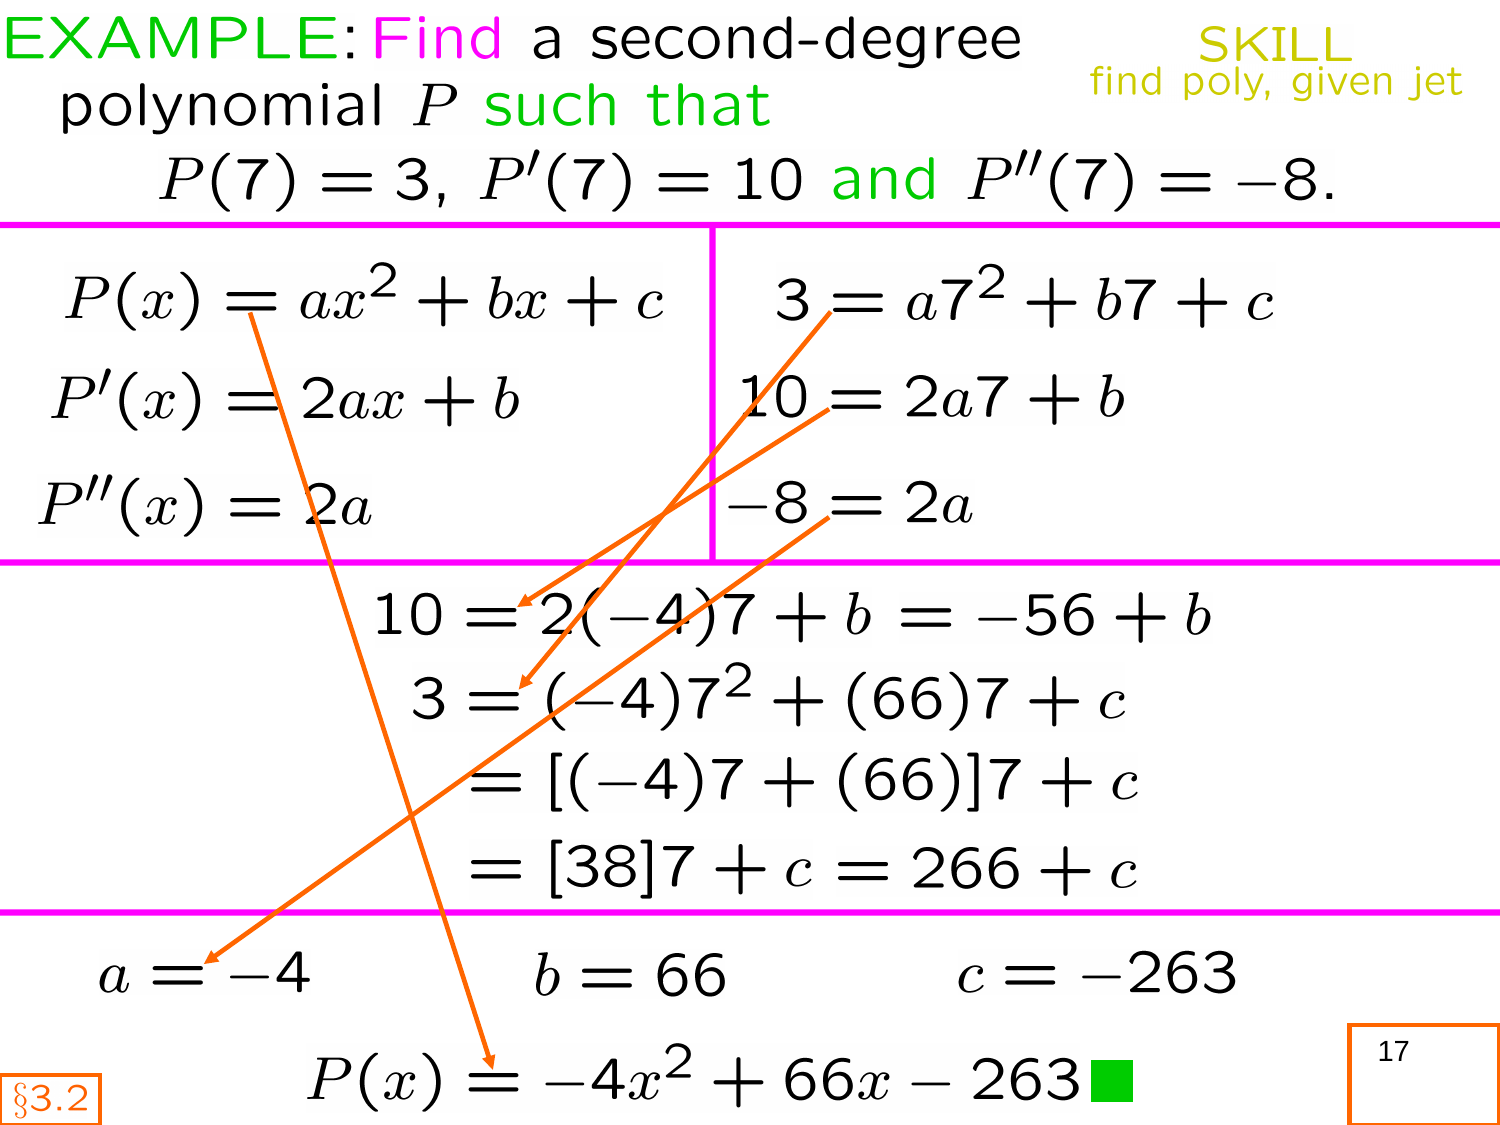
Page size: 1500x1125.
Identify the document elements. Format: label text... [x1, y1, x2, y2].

picture [306, 1042, 1080, 1113]
picture [469, 752, 1138, 813]
picture [535, 949, 726, 999]
text_box [1349, 1025, 1500, 1125]
picture [836, 845, 1138, 898]
picture [775, 262, 1276, 329]
picture [374, 16, 1022, 71]
picture [99, 949, 311, 996]
text_box [0, 1074, 100, 1125]
picture [49, 367, 520, 432]
picture [957, 949, 1238, 996]
picture [5, 13, 356, 59]
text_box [1090, 24, 1463, 103]
picture [158, 148, 1335, 213]
slide_number 17 [1074, 1024, 1425, 1103]
text_box [1093, 1062, 1132, 1100]
picture [63, 262, 663, 332]
picture [374, 587, 872, 648]
picture [469, 839, 813, 901]
picture [739, 374, 1126, 427]
picture [37, 474, 372, 538]
picture [411, 662, 1126, 732]
picture [13, 1080, 87, 1119]
picture [62, 83, 770, 135]
picture [899, 591, 1213, 644]
picture [728, 479, 976, 526]
